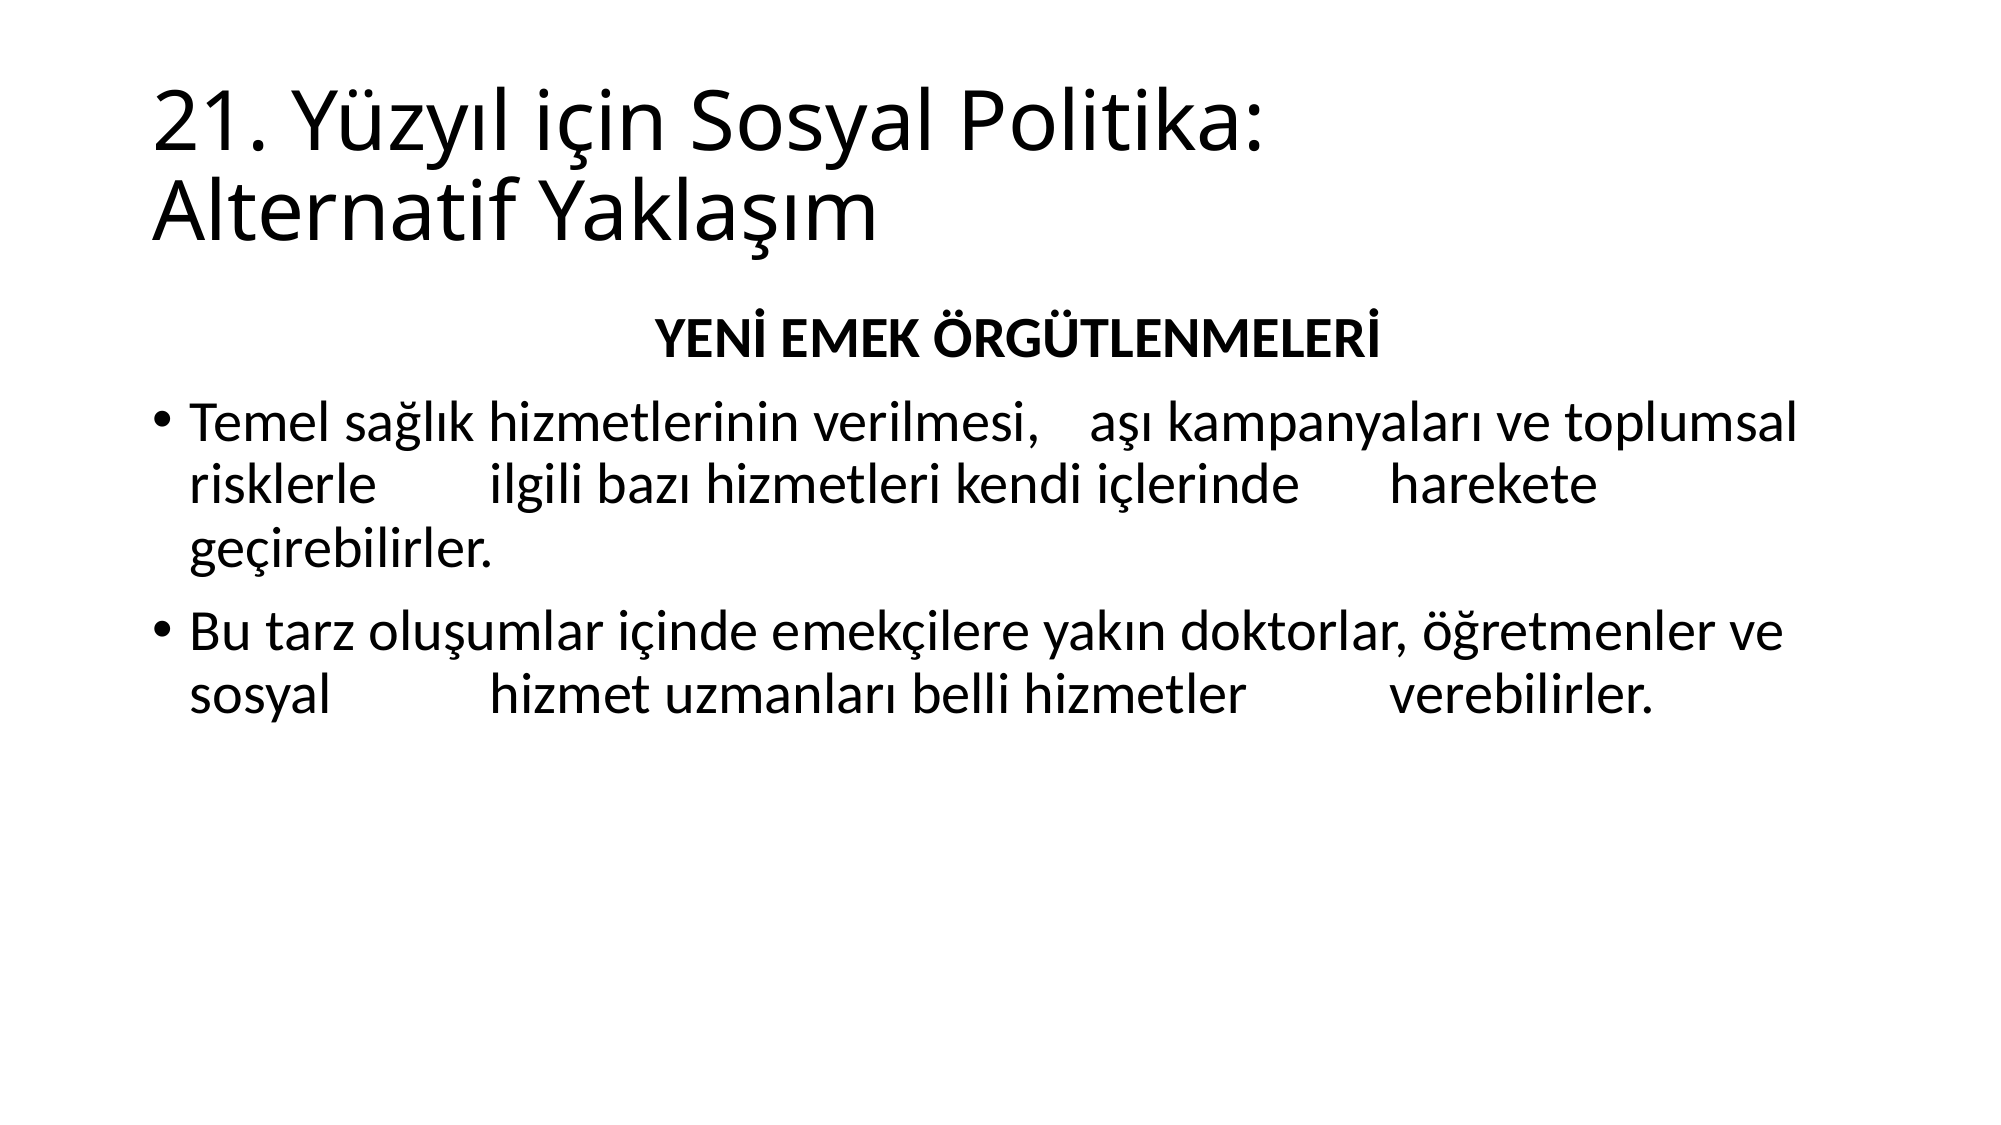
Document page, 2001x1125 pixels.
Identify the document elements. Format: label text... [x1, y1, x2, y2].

title 21. Yüzyıl için Sosyal Politika: Alternatif Yaklaşım [137, 59, 1863, 278]
list YENİ EMEK ÖRGÜTLENMELERİ Temel sağlık hizmetlerinin verilmesi, aşı kampanyaları ve toplumsal risklerle ilgili bazı hizmetleri kendi içlerinde harekete geçirebilirler. Bu tarz oluşumlar içinde emekçilere yakın doktorlar, öğretmenler ve sosyal hizmet uzmanları belli hizmetler verebilirler. [137, 299, 1863, 1014]
